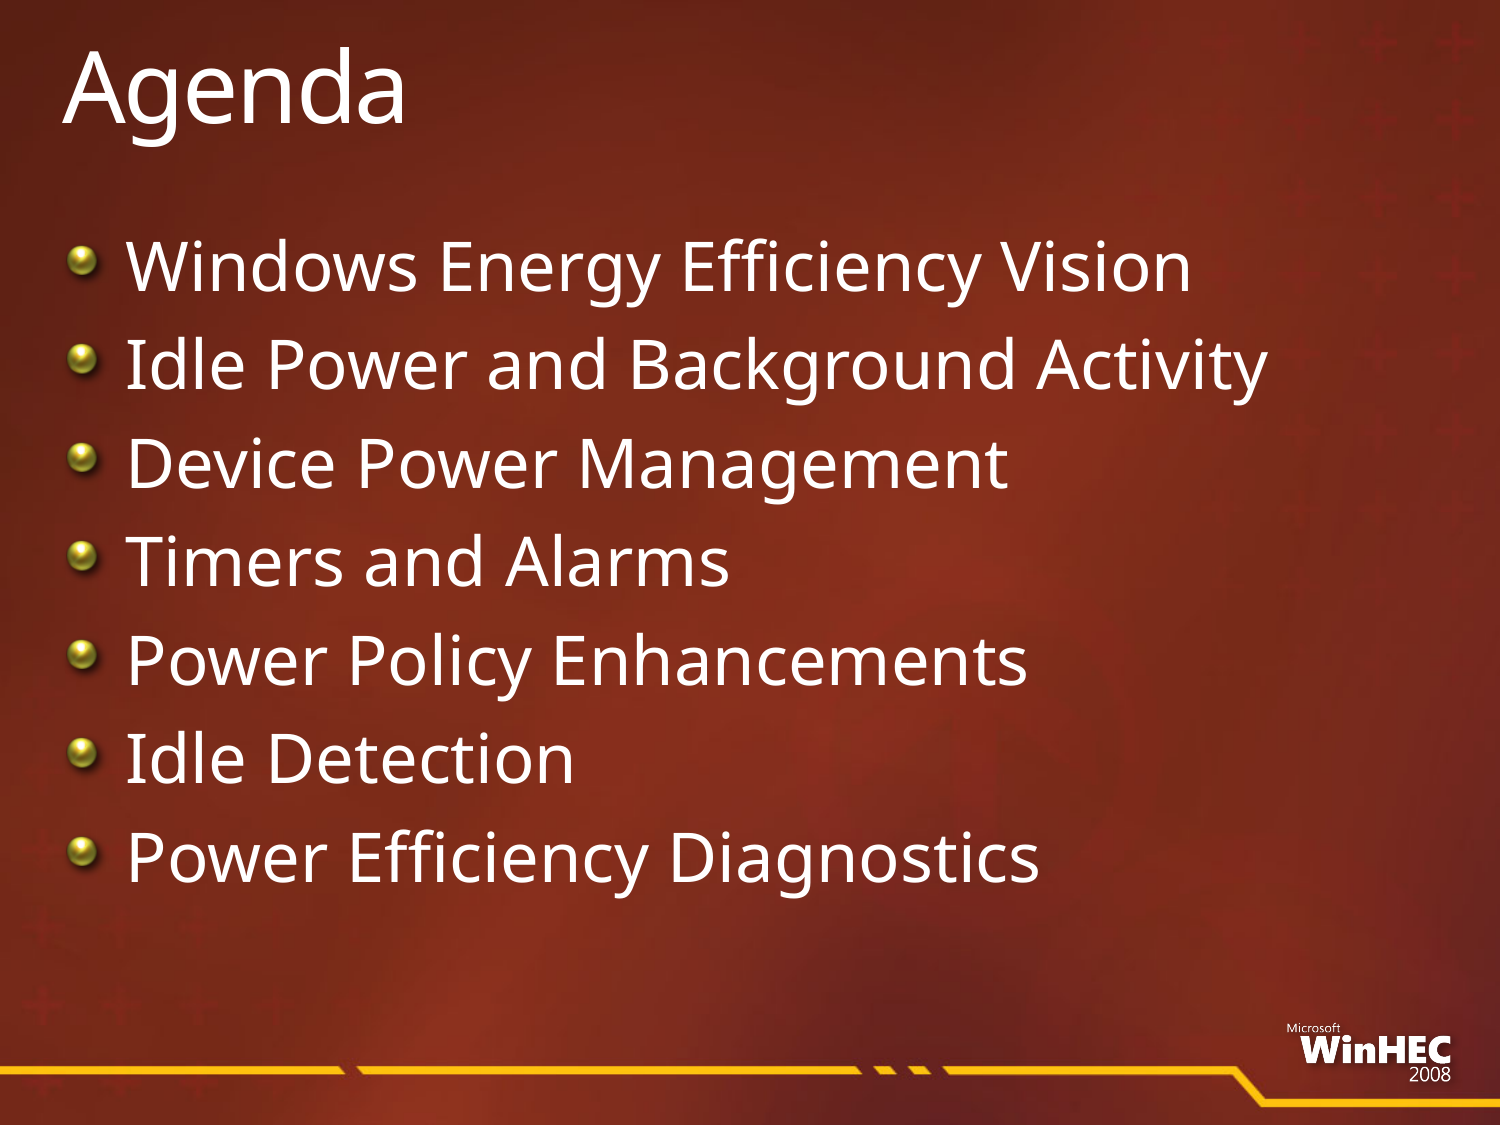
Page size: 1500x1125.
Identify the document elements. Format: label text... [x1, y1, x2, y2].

picture [0, 0, 1500, 1125]
list Windows Energy Efficiency Vision Idle Power and Background Activity Device Power Management Timers and Alarms Power Policy Enhancements Idle Detection Power Efficiency Diagnostics [62, 231, 1438, 621]
title Agenda [62, 37, 1438, 147]
